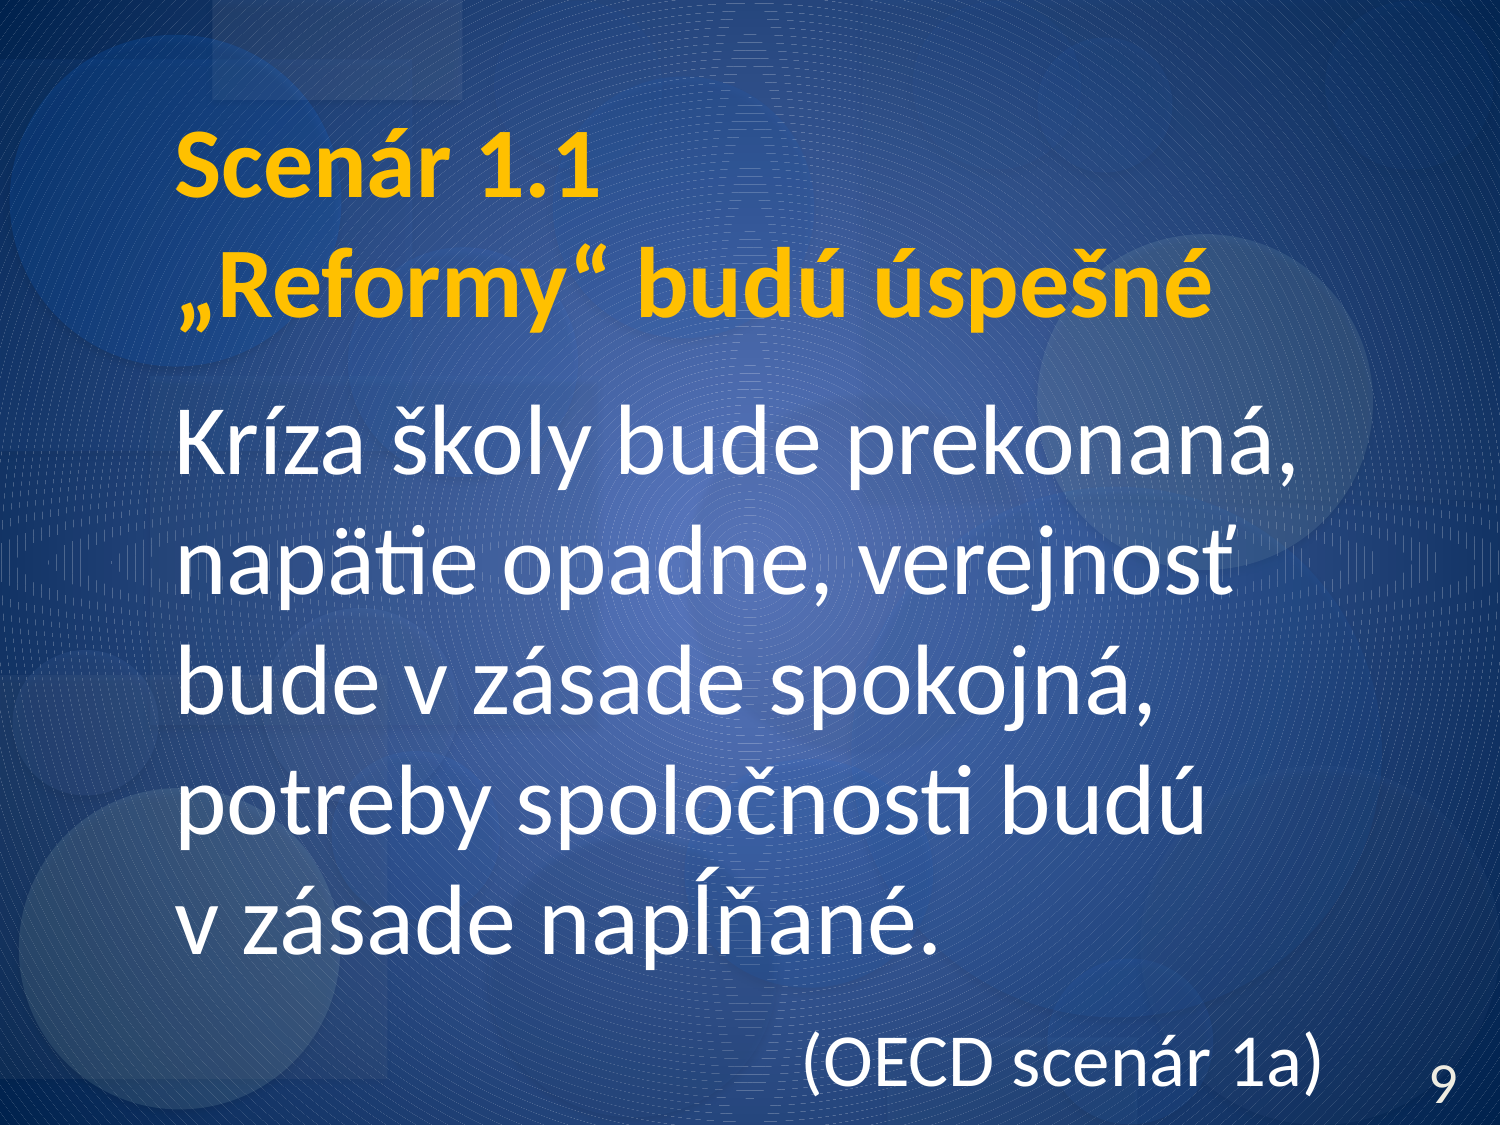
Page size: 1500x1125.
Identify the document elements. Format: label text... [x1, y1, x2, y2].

slide_number 9 [1387, 1035, 1500, 1125]
text_box Scenár 1.1 „Reformy“ budú úspešné Kríza školy bude prekonaná, napätie opadne, verejnosť bude v zásade spokojná, potreby spoločnosti budú v zásade napĺňané. (OECD scenár 1a) [159, 90, 1341, 1110]
